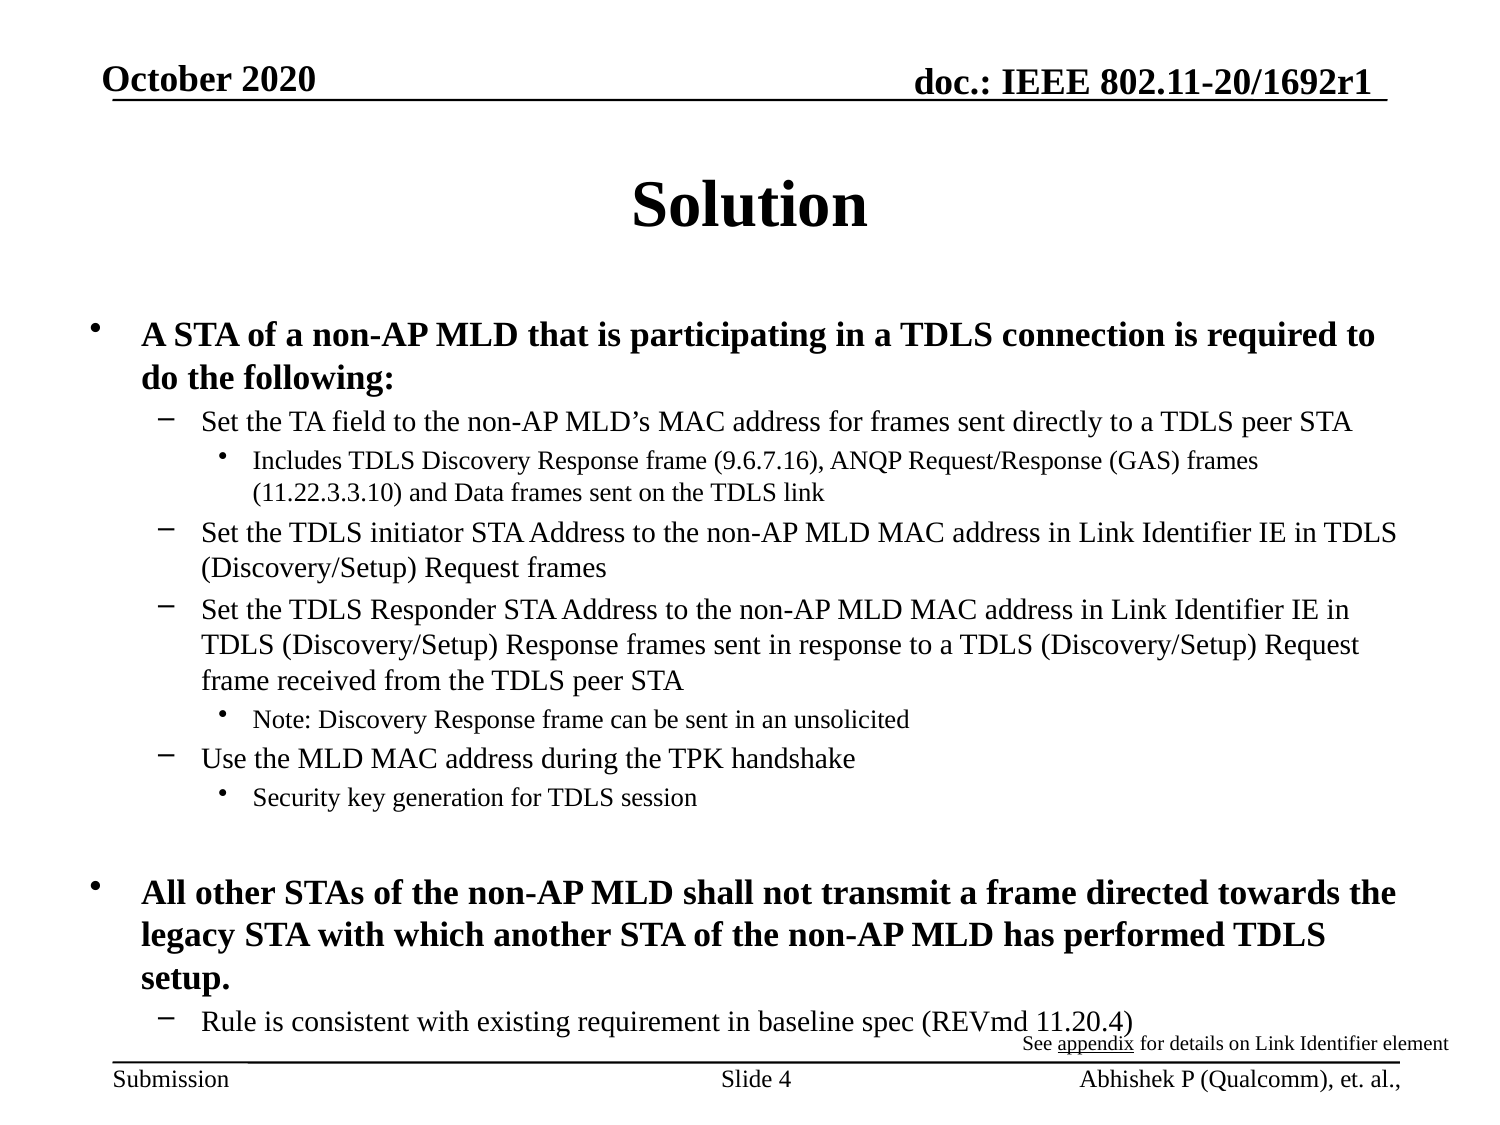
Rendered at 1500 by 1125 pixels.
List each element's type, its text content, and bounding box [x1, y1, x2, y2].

text_box See appendix for details on Link Identifier element [1007, 1022, 1465, 1063]
slide_number Slide 4 [712, 1061, 801, 1093]
footer Abhishek P (Qualcomm), et. al., [949, 1061, 1402, 1093]
title Solution [112, 112, 1388, 288]
list A STA of a non-AP MLD that is participating in a TDLS connection is required to do the following: Set the TA field to the non-AP MLD’s MAC address for frames sent directly to a TDLS peer STA Includes TDLS Discovery Response frame (9.6.7.16), ANQP Request/Response (GAS) frames (11.22.3.3.10) and Data frames sent on the TDLS link Set the TDLS initiator STA Address to the non-AP MLD MAC address in Link Identifier IE in TDLS (Discovery/Setup) Request frames Set the TDLS Responder STA Address to the non-AP MLD MAC address in Link Identifier IE in TDLS (Discovery/Setup) Response frames sent in response to a TDLS (Discovery/Setup) Request frame received from the TDLS peer STA Note: Discovery Response frame can be sent in an unsolicited Use the MLD MAC address during the TPK handshake Security key generation for TDLS session All other STAs of the non-AP MLD shall not transmit a frame directed towards the legacy STA with which another STA of the non-AP MLD has performed TDLS setup. Rule is consistent with existing requirement in baseline spec (REVmd 11.20.4) [74, 303, 1428, 1063]
